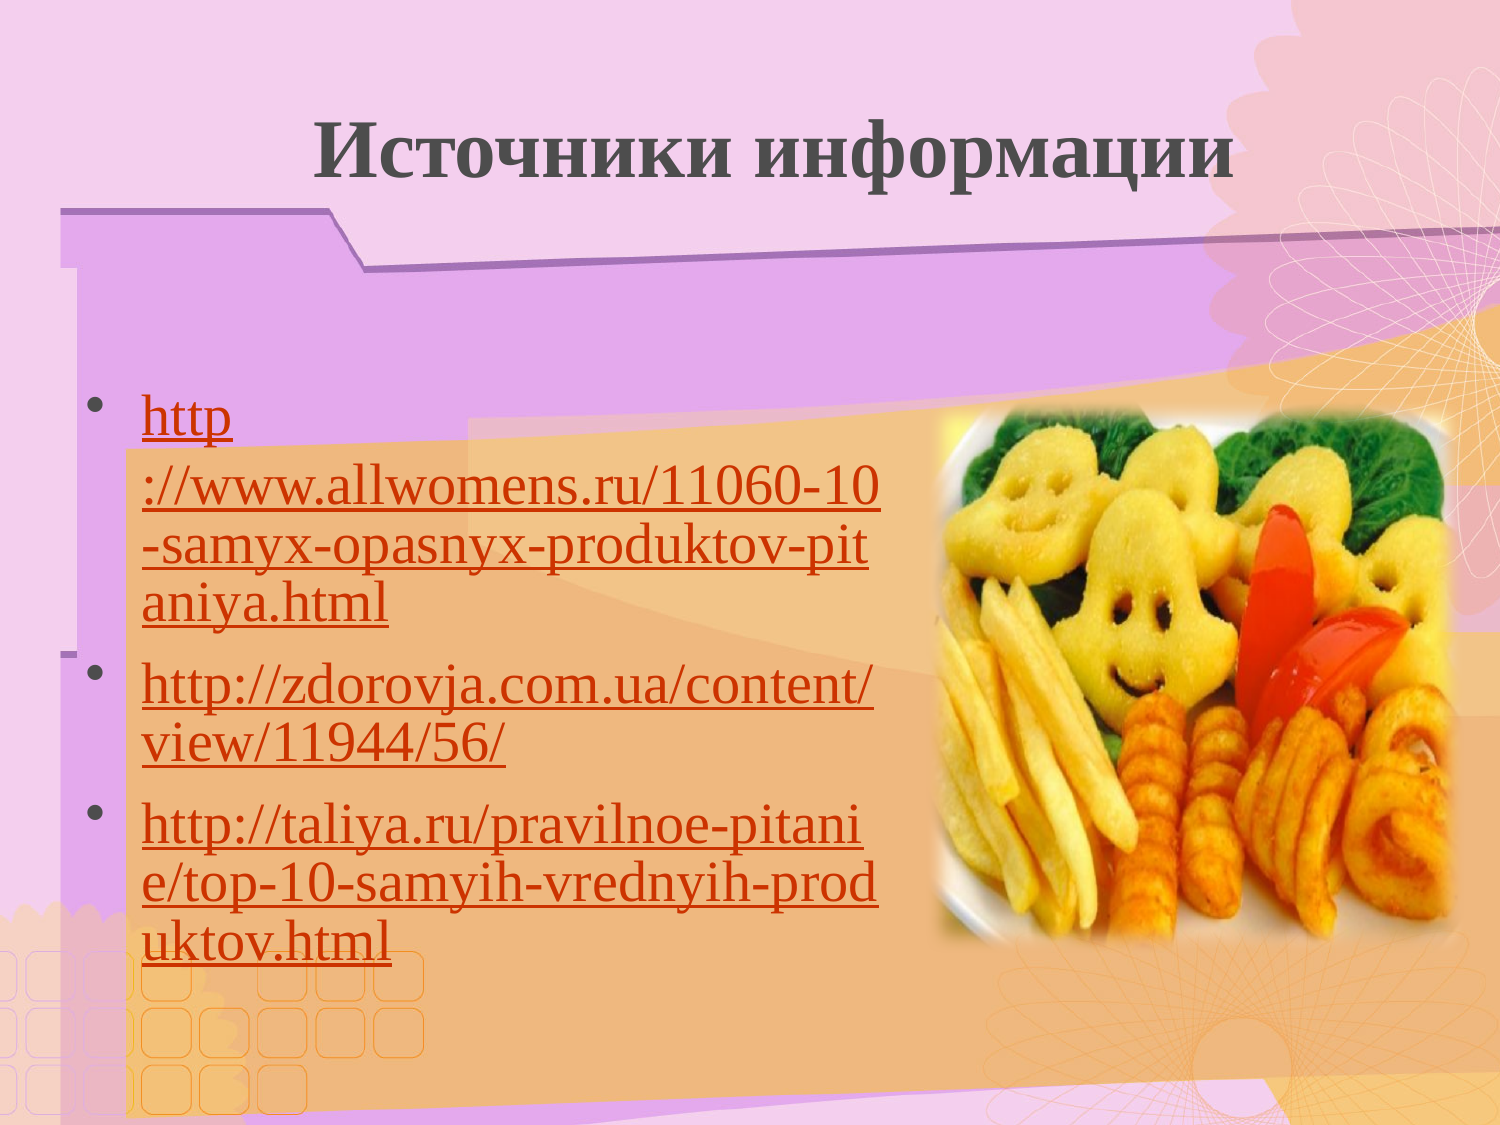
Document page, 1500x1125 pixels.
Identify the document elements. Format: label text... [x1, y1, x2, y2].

title Источники информации [124, 74, 1426, 213]
picture [0, 0, 1500, 1125]
list http://www.allwomens.ru/11060-10-samyx-opasnyx-produktov-pitaniya.html http://zdorovja.com.ua/content/view/11944/56/ http://taliya.ru/pravilnoe-pitanie/top-10-samyih-vrednyih-produktov.html [70, 287, 903, 1006]
